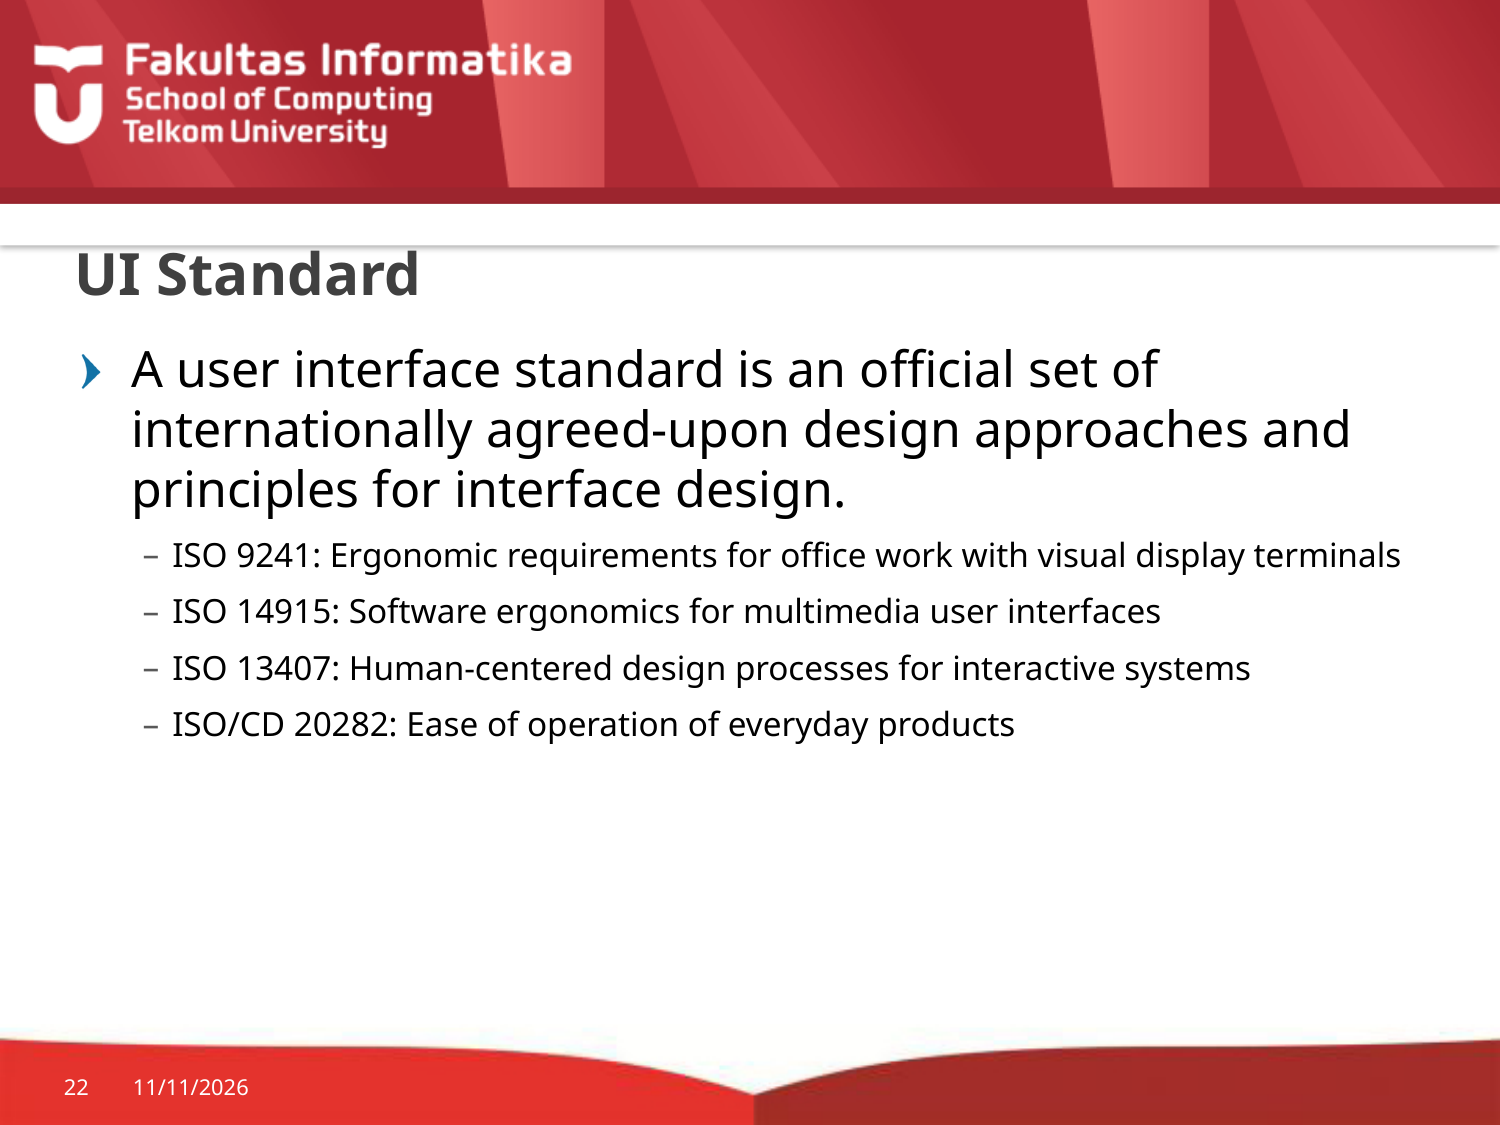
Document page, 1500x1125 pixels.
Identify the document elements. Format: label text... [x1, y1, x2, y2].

list A user interface standard is an official set of internationally agreed-upon design approaches and principles for interface design. ISO 9241: Ergonomic requirements for office work with visual display terminals ISO 14915: Software ergonomics for multimedia user interfaces ISO 13407: Human-centered design processes for interactive systems ISO/CD 20282: Ease of operation of everyday products [60, 329, 1426, 990]
slide_number 22 [63, 1058, 123, 1119]
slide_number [132, 1058, 403, 1119]
picture [75, 343, 104, 391]
title UI Standard [59, 219, 1426, 325]
picture [0, 1024, 1500, 1125]
picture [0, 0, 1500, 203]
